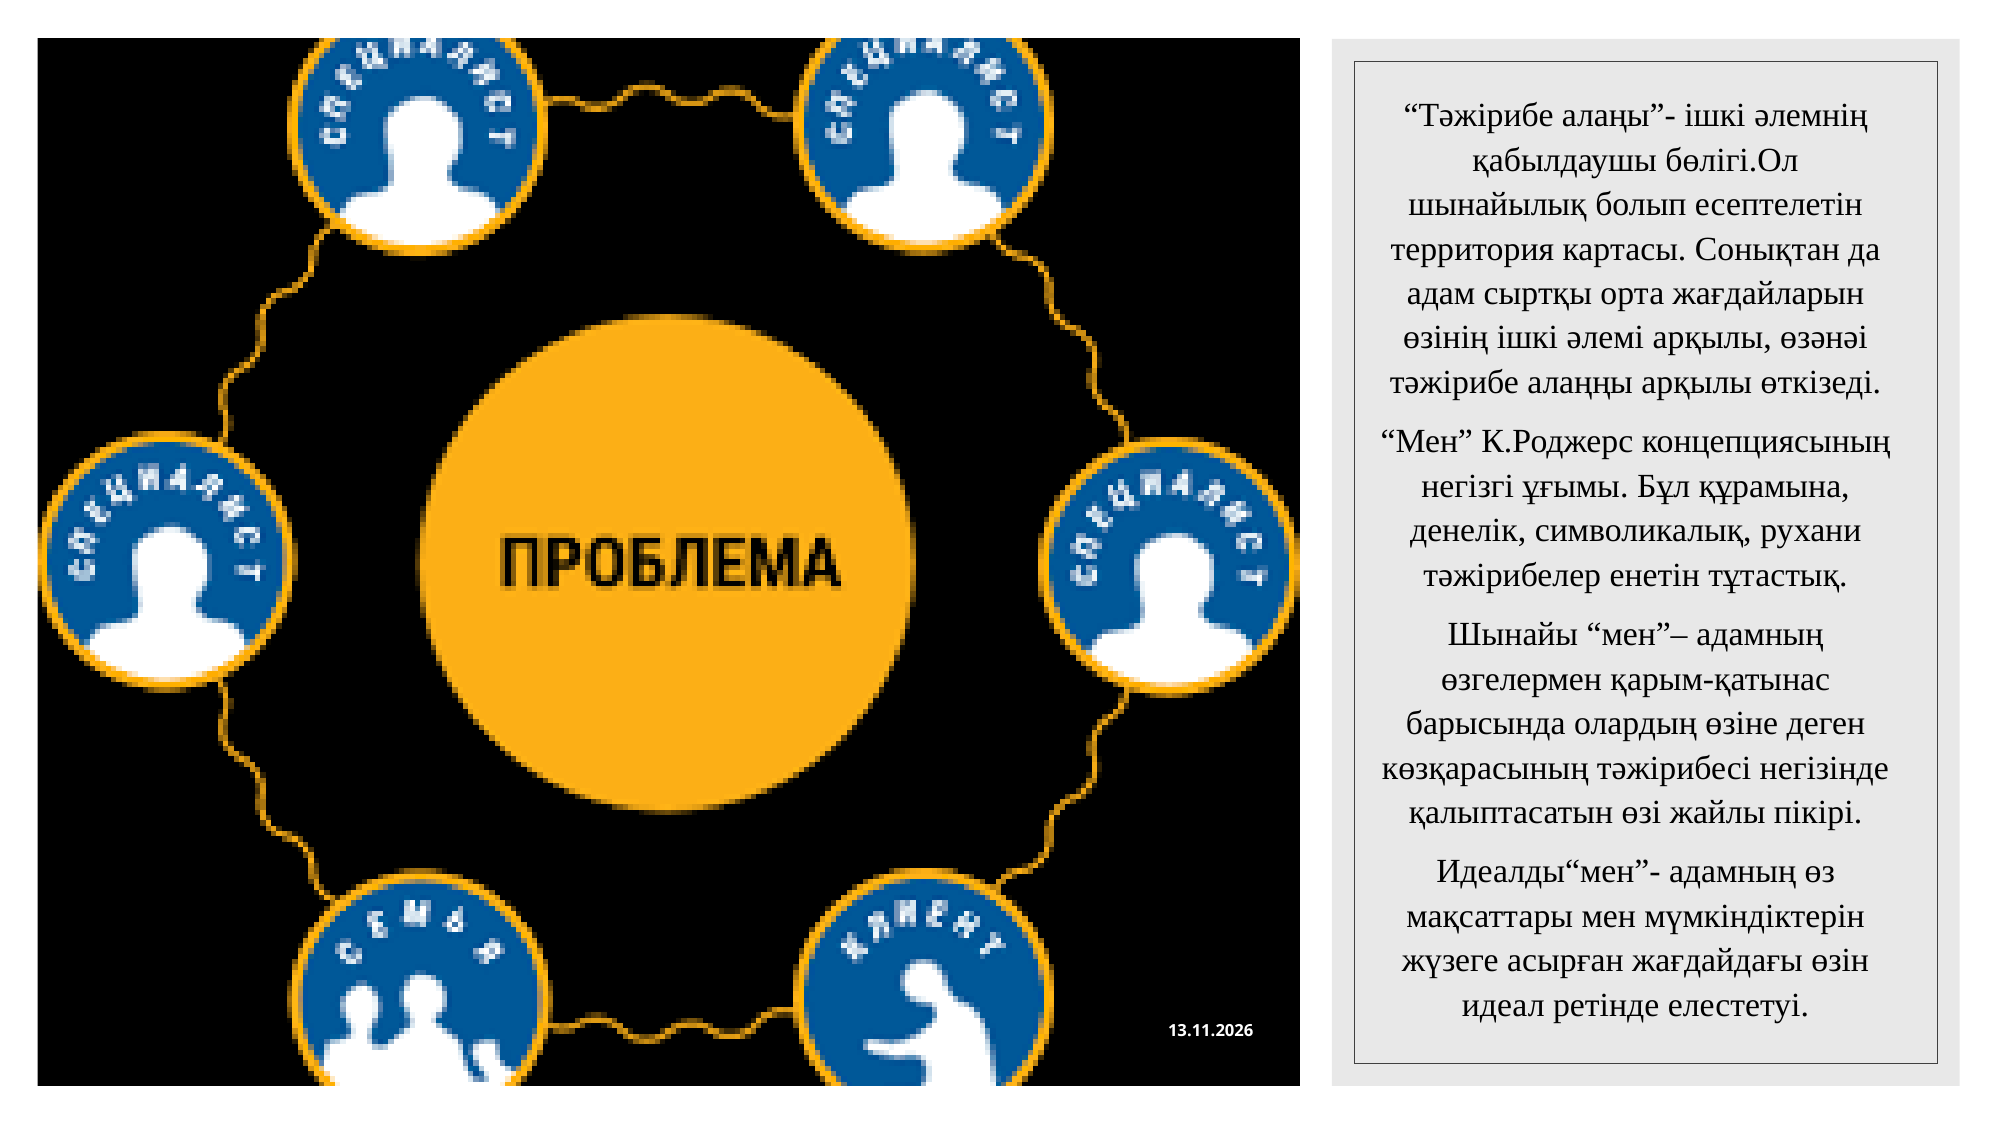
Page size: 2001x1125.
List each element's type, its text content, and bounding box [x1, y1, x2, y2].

picture [37, 38, 1300, 1086]
list “Тәжірибе алаңы”- ішкі әлемнің қабылдаушы бөлігі.Ол шынайылық болып есептелетін территория картасы. Сонықтан да адам сыртқы орта жағдайларын өзінің ішкі әлемі арқылы, өзәнәі тәжірибе алаңңы арқылы өткізеді. “Мен” К.Роджерс концепциясының негізгі ұғымы. Бұл құрамына, денелік, символикалық, рухани тәжірибелер енетін тұтастық. Шынайы “мен”– адамның өзгелермен қарым-қатынас барысында олардың өзіне деген көзқарасының тәжірибесі негізінде қалыптасатын өзі жайлы пікірі. Идеалды“мен”- адамның өз мақсаттары мен мүмкіндіктерін жүзеге асырған жағдайдағы өзін идеал ретінде елестетуі. [1365, 81, 1907, 1050]
